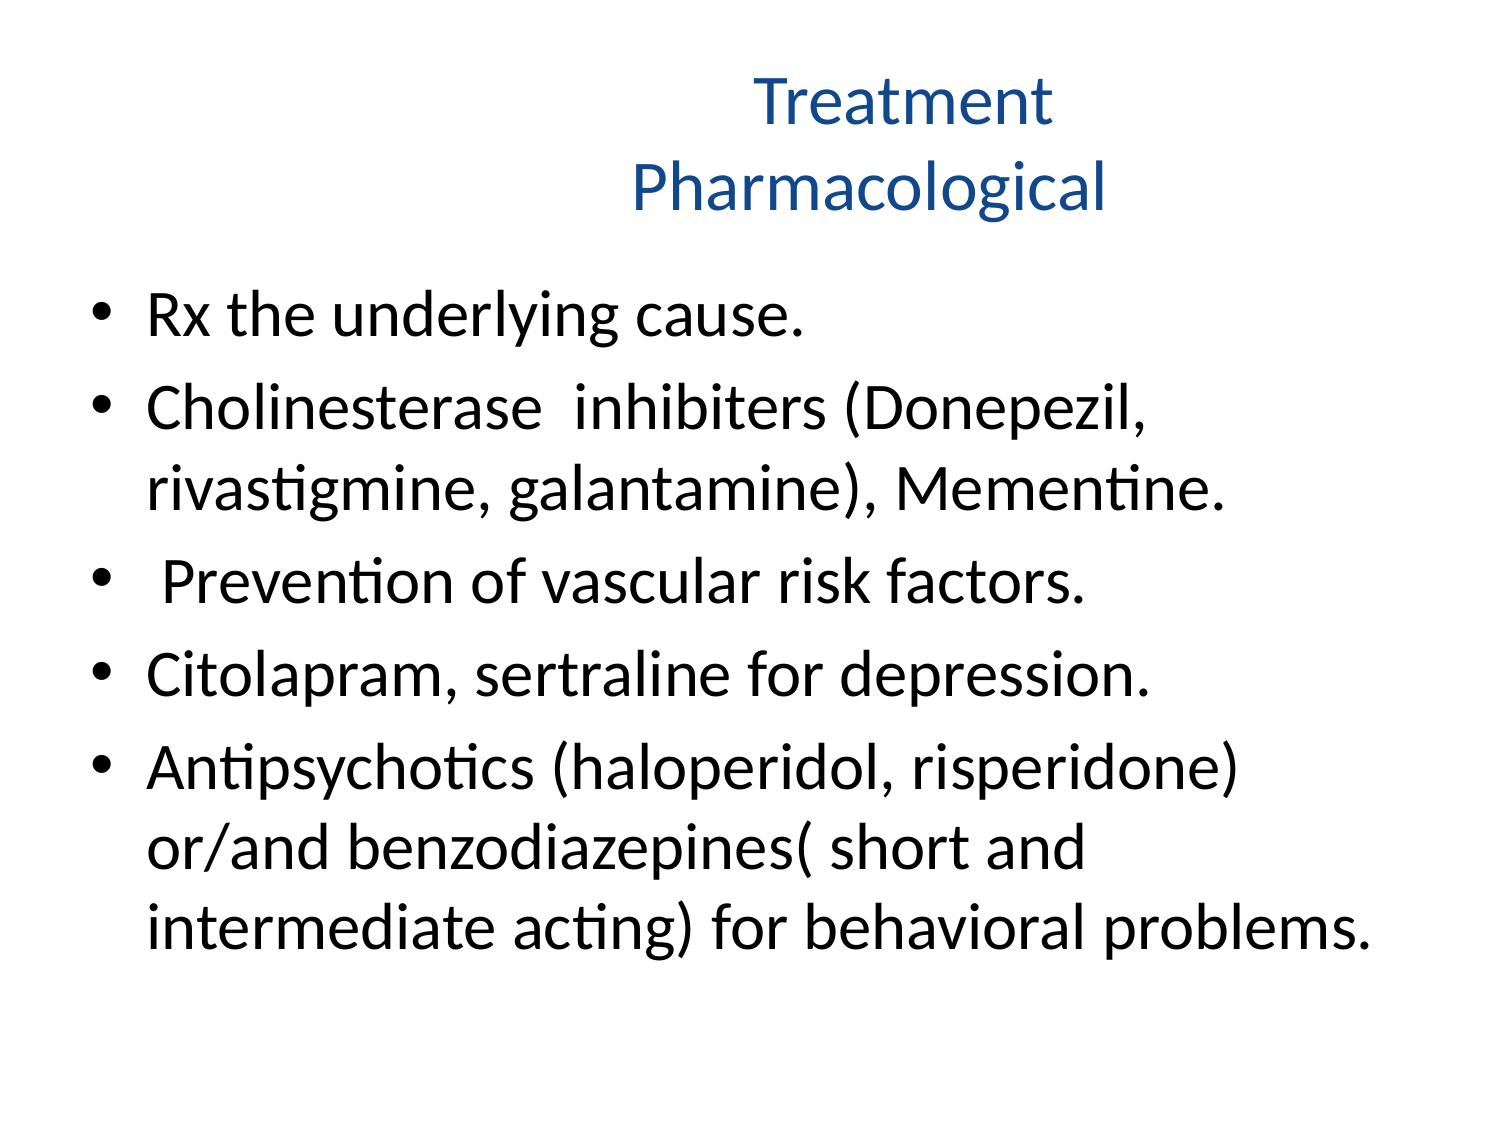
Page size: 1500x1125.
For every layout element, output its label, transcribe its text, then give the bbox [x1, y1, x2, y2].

list Rx the underlying cause. Cholinesterase inhibiters (Donepezil, rivastigmine, galantamine), Mementine. Prevention of vascular risk factors. Citolapram, sertraline for depression. Antipsychotics (haloperidol, risperidone) or/and benzodiazepines( short and intermediate acting) for behavioral problems. [75, 262, 1425, 1005]
title Treatment Pharmacological [75, 45, 1425, 233]
